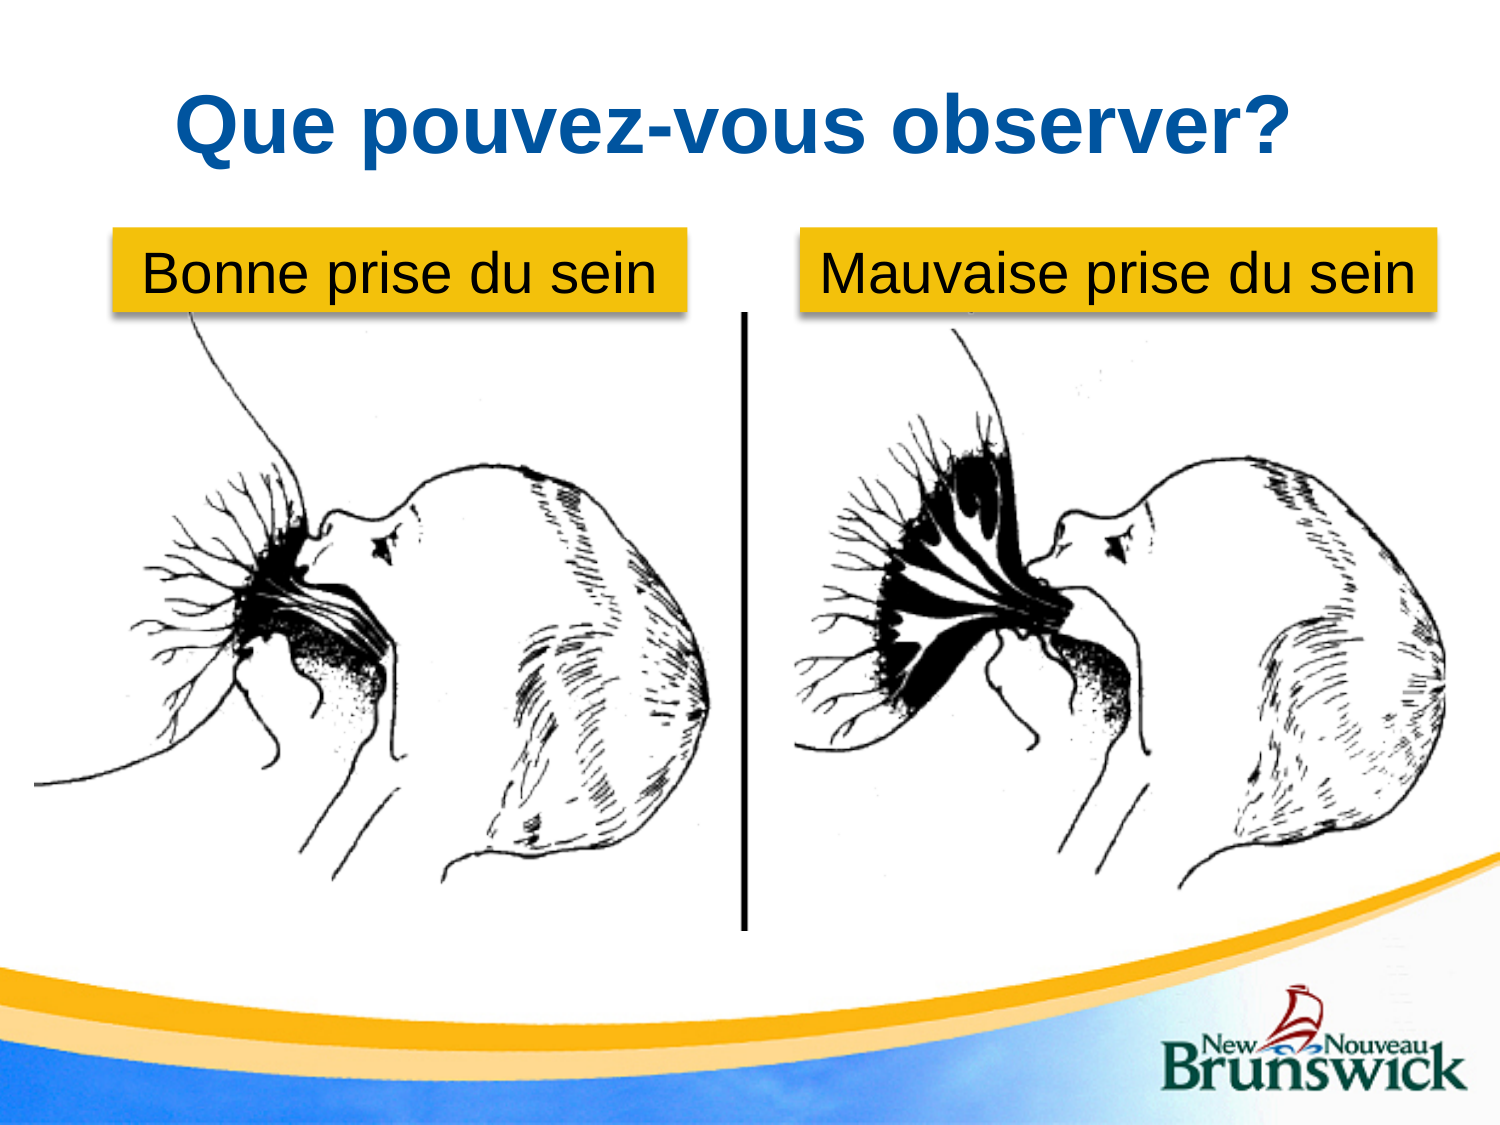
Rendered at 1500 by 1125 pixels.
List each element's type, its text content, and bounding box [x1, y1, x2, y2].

picture [0, 312, 1500, 1125]
text_box Bonne prise du sein [112, 227, 688, 310]
title Que pouvez-vous observer? [68, 53, 1400, 188]
text_box Mauvaise prise du sein [800, 227, 1438, 310]
